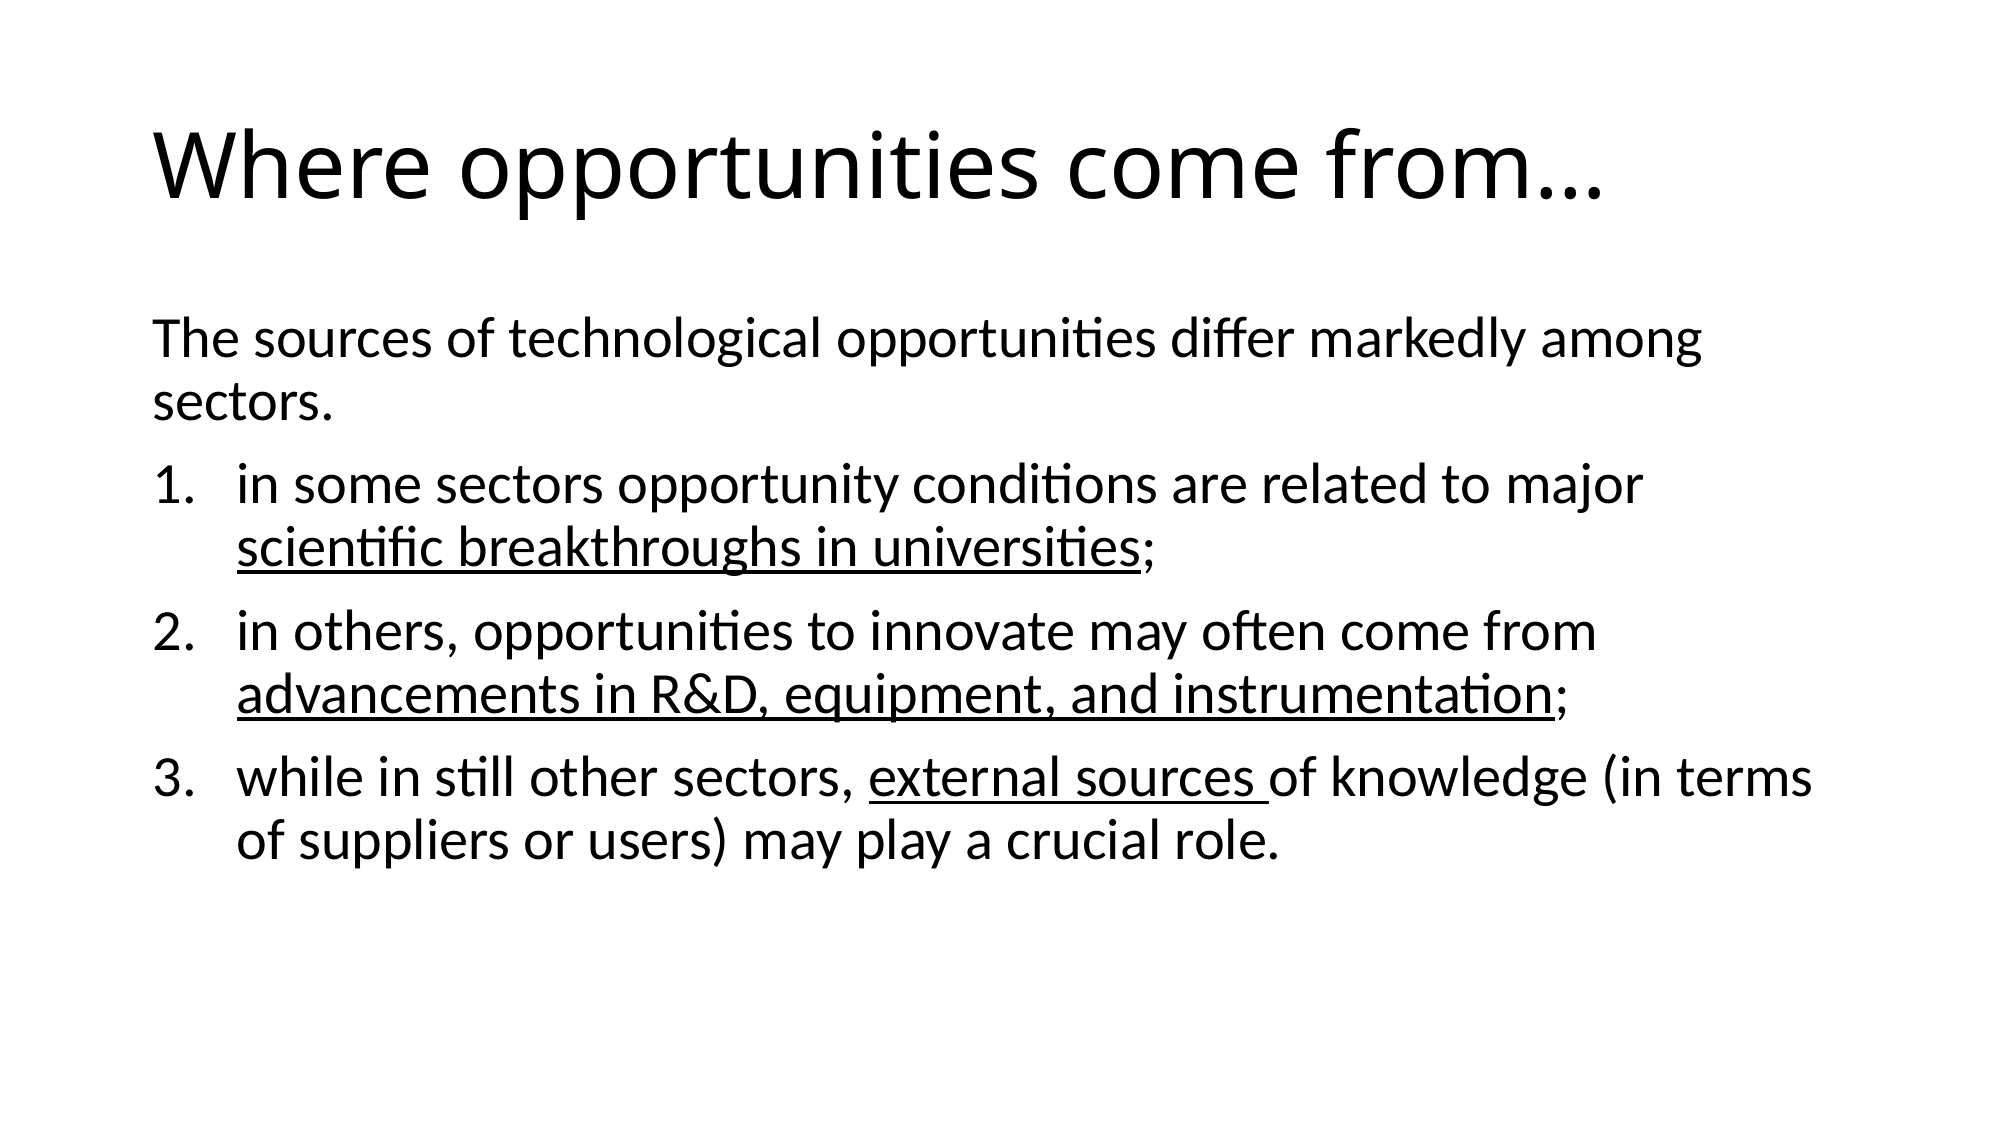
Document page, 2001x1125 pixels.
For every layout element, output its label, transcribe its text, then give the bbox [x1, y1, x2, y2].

list The sources of technological opportunities differ markedly among sectors. in some sectors opportunity conditions are related to major scientific breakthroughs in universities; in others, opportunities to innovate may often come from advancements in R&D, equipment, and instrumentation; while in still other sectors, external sources of knowledge (in terms of suppliers or users) may play a crucial role. [137, 299, 1863, 1014]
title Where opportunities come from… [137, 59, 1863, 278]
